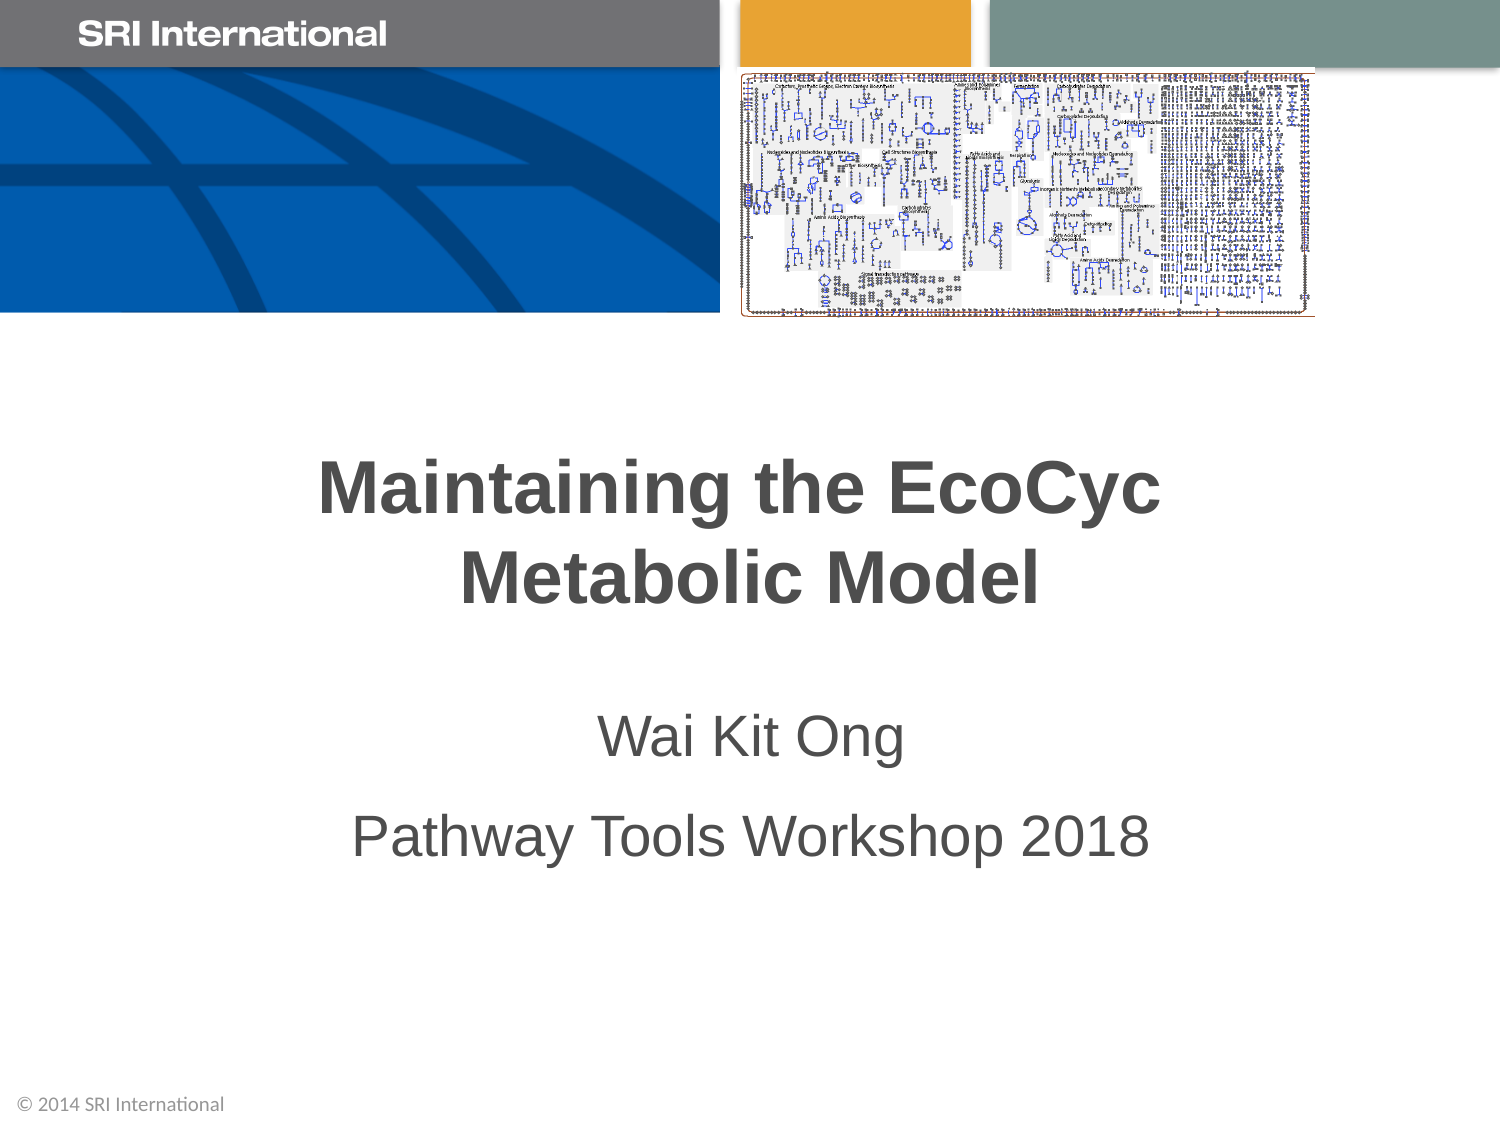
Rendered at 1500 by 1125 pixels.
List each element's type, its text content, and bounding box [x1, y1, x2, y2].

text_box Maintaining the EcoCyc Metabolic Model [27, 430, 1474, 631]
text_box Wai Kit Ong Pathway Tools Workshop 2018 [56, 610, 1447, 969]
picture [737, 67, 1315, 322]
picture [34, 0, 442, 92]
